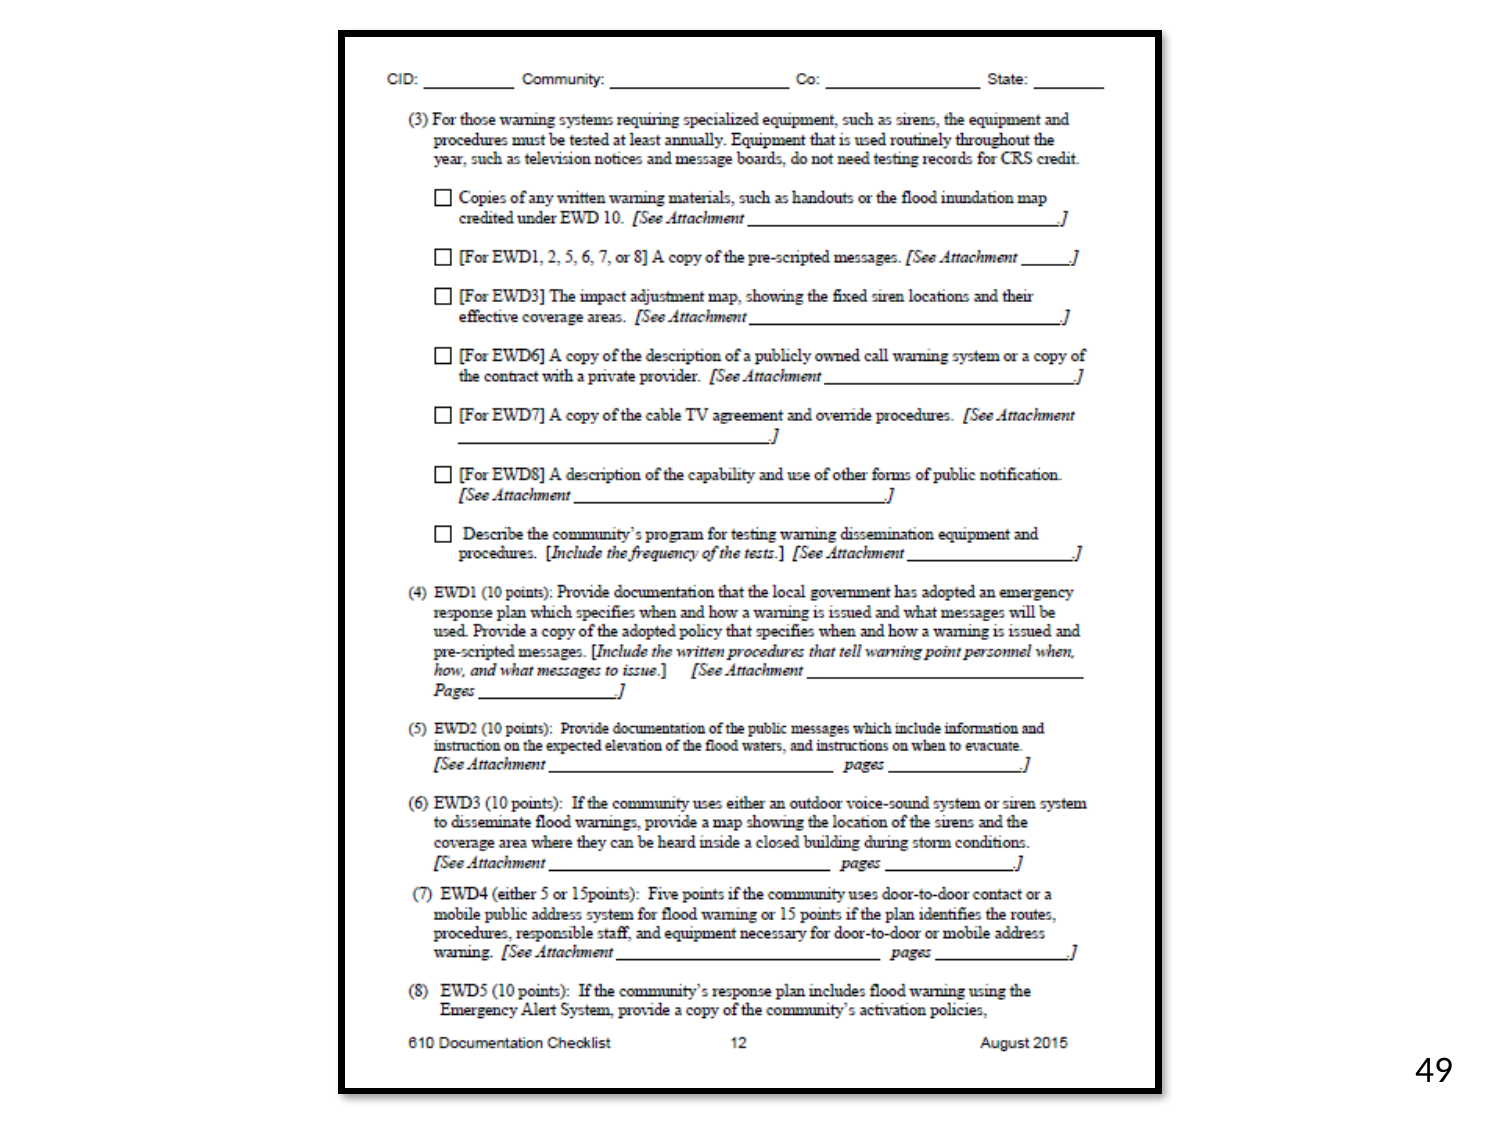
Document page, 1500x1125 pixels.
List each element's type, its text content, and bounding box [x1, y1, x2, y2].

text_box 49 [1400, 1037, 1469, 1098]
picture [344, 36, 1156, 1089]
